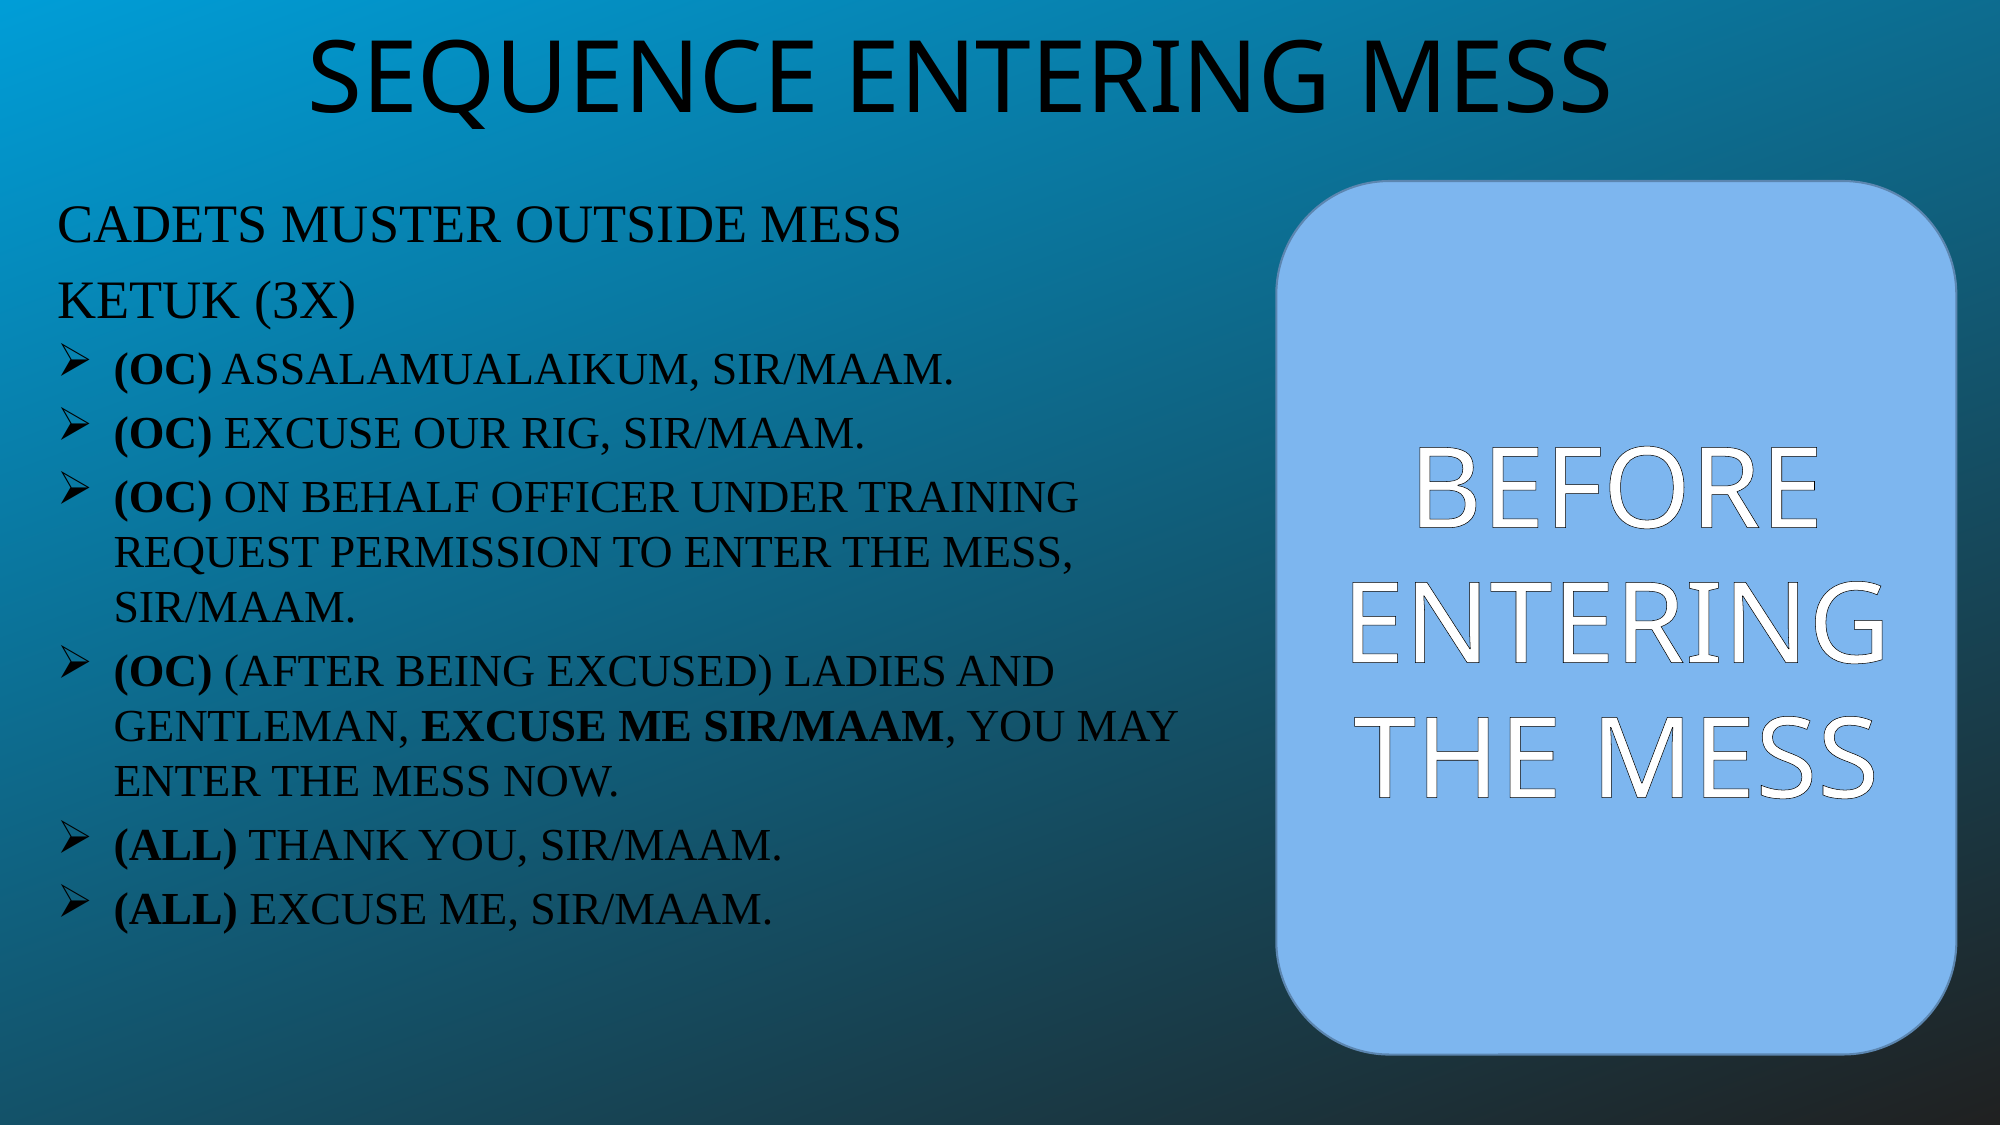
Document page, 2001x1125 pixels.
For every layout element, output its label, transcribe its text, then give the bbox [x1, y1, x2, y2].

text_box BEFORE ENTERING THE MESS [1275, 179, 1958, 1056]
text_box SEQUENCE ENTERING MESS [266, 5, 1656, 255]
list CADETS MUSTER OUTSIDE MESS KETUK (3X) (OC) ASSALAMUALAIKUM, SIR/MAAM. (OC) EXCUSE OUR RIG, SIR/MAAM. (OC) ON BEHALF OFFICER UNDER TRAINING REQUEST PERMISSION TO ENTER THE MESS, SIR/MAAM. (OC) (AFTER BEING EXCUSED) LADIES AND GENTLEMAN, EXCUSE ME SIR/MAAM, YOU MAY ENTER THE MESS NOW. (ALL) THANK YOU, SIR/MAAM. (ALL) EXCUSE ME, SIR/MAAM. [42, 180, 1277, 1055]
text_box [0, 0, 2000, 1125]
